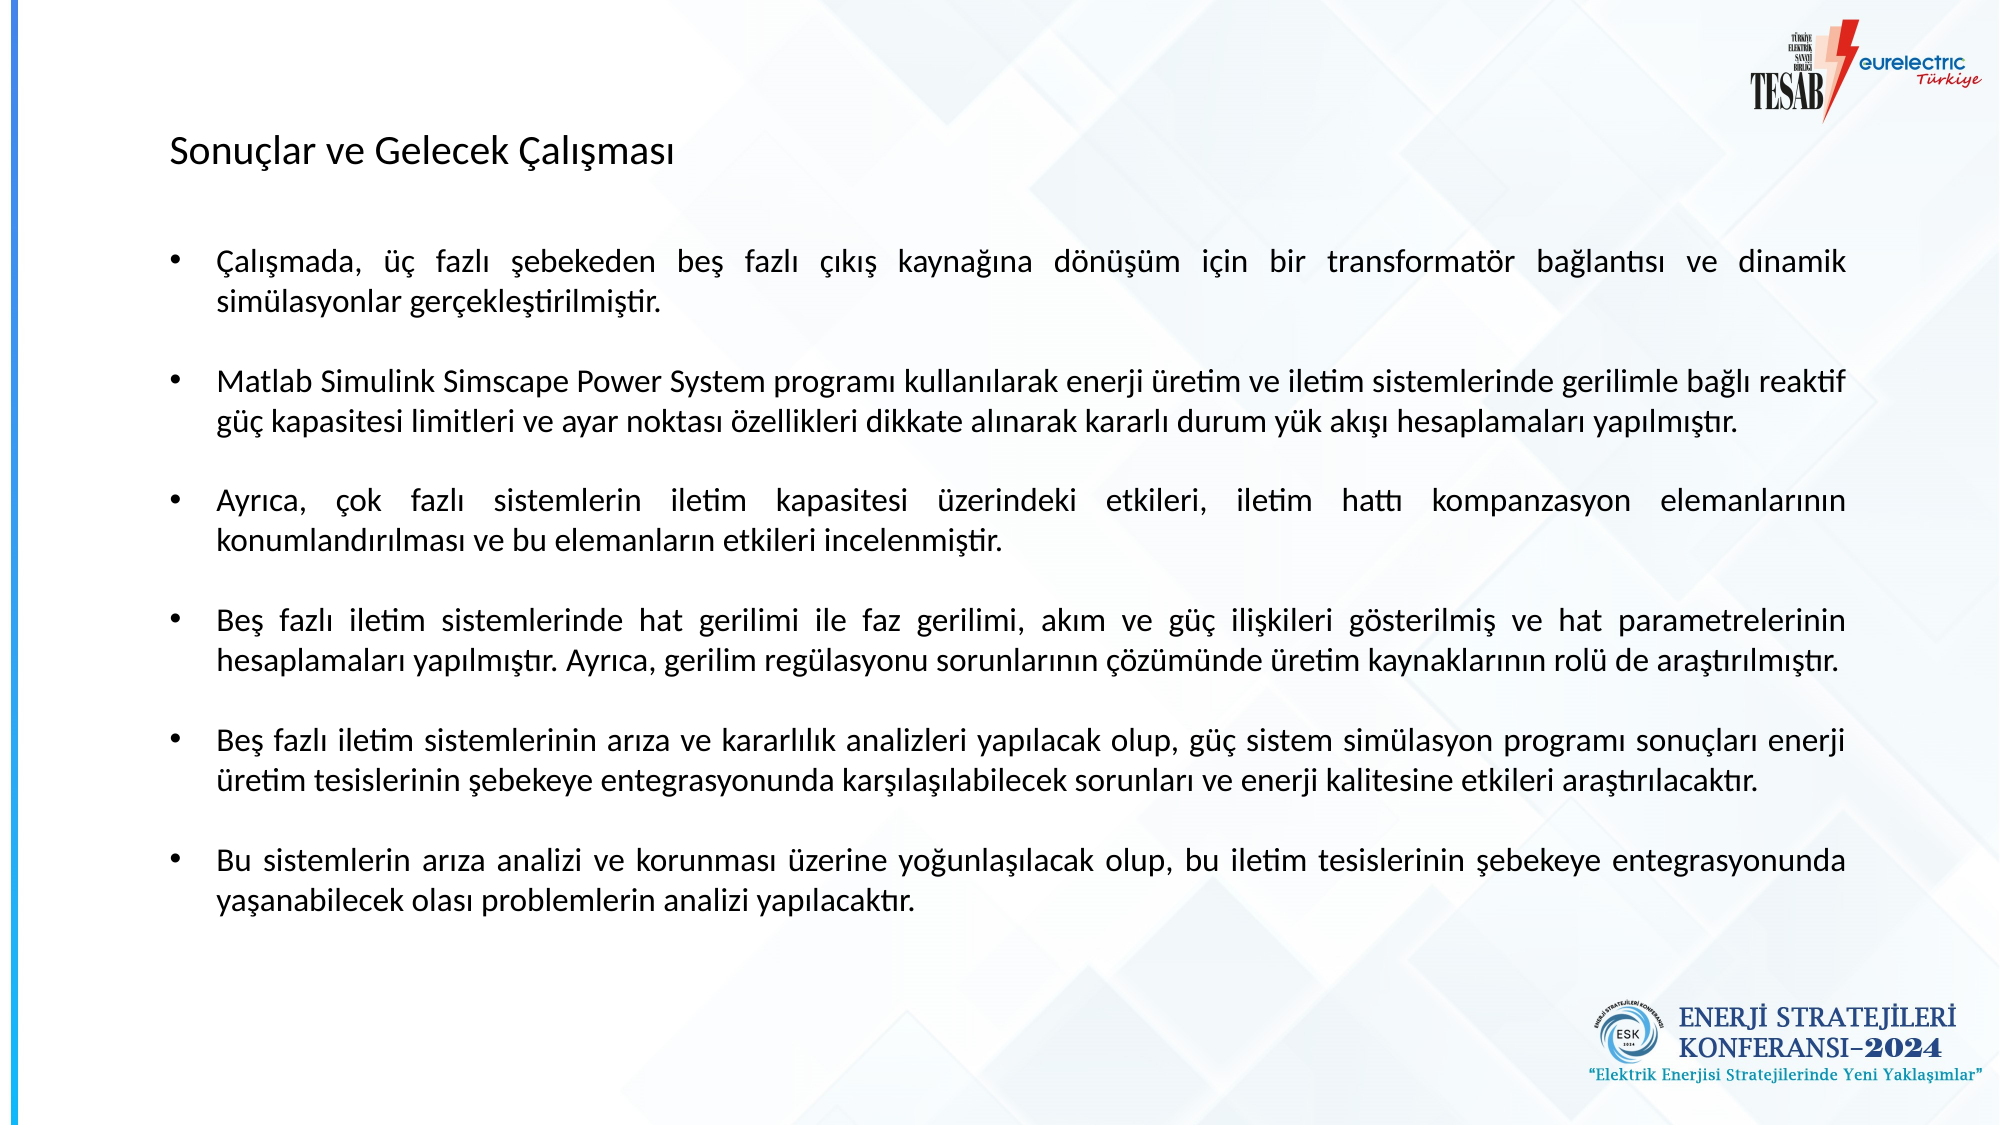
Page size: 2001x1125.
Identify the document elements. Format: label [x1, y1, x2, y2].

list [0, 0, 2000, 1125]
